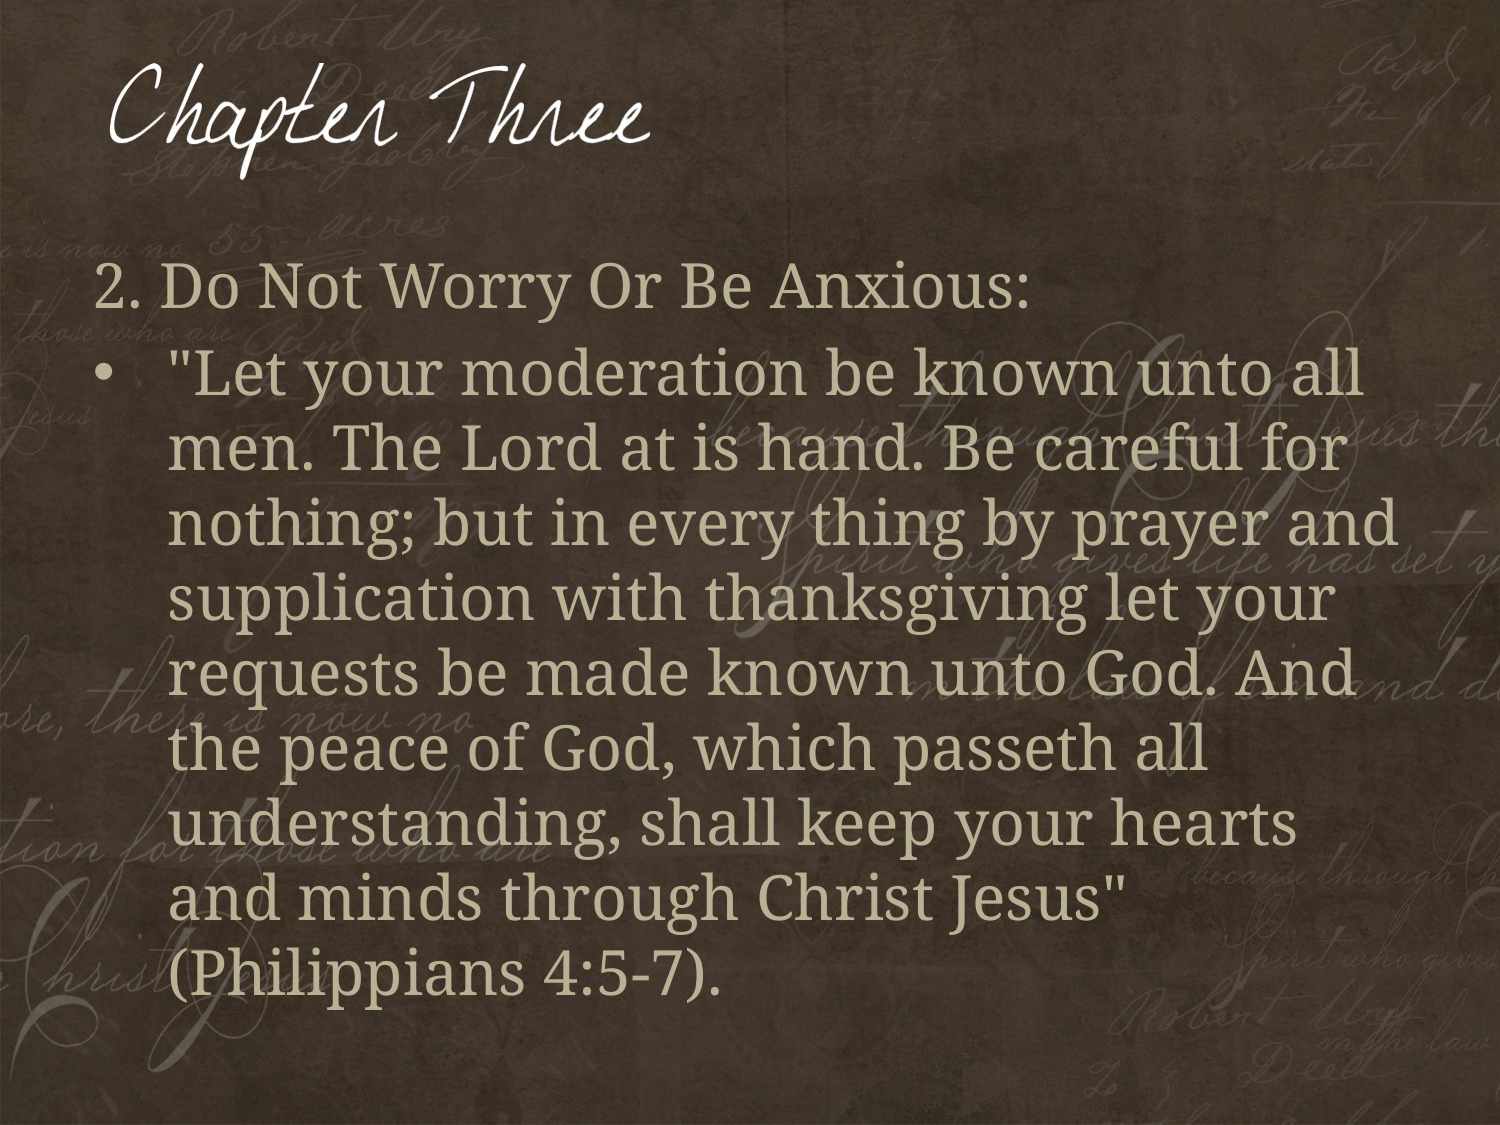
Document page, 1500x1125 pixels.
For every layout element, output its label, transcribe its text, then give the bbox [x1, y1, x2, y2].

picture [0, 0, 1500, 1125]
list 2. Do Not Worry Or Be Anxious: "Let your moderation be known unto all men. The Lord at is hand. Be careful for nothing; but in every thing by prayer and supplication with thanksgiving let your requests be made known unto God. And the peace of God, which passeth all understanding, shall keep your hearts and minds through Christ Jesus" (Philippians 4:5-7). [77, 248, 1424, 1047]
